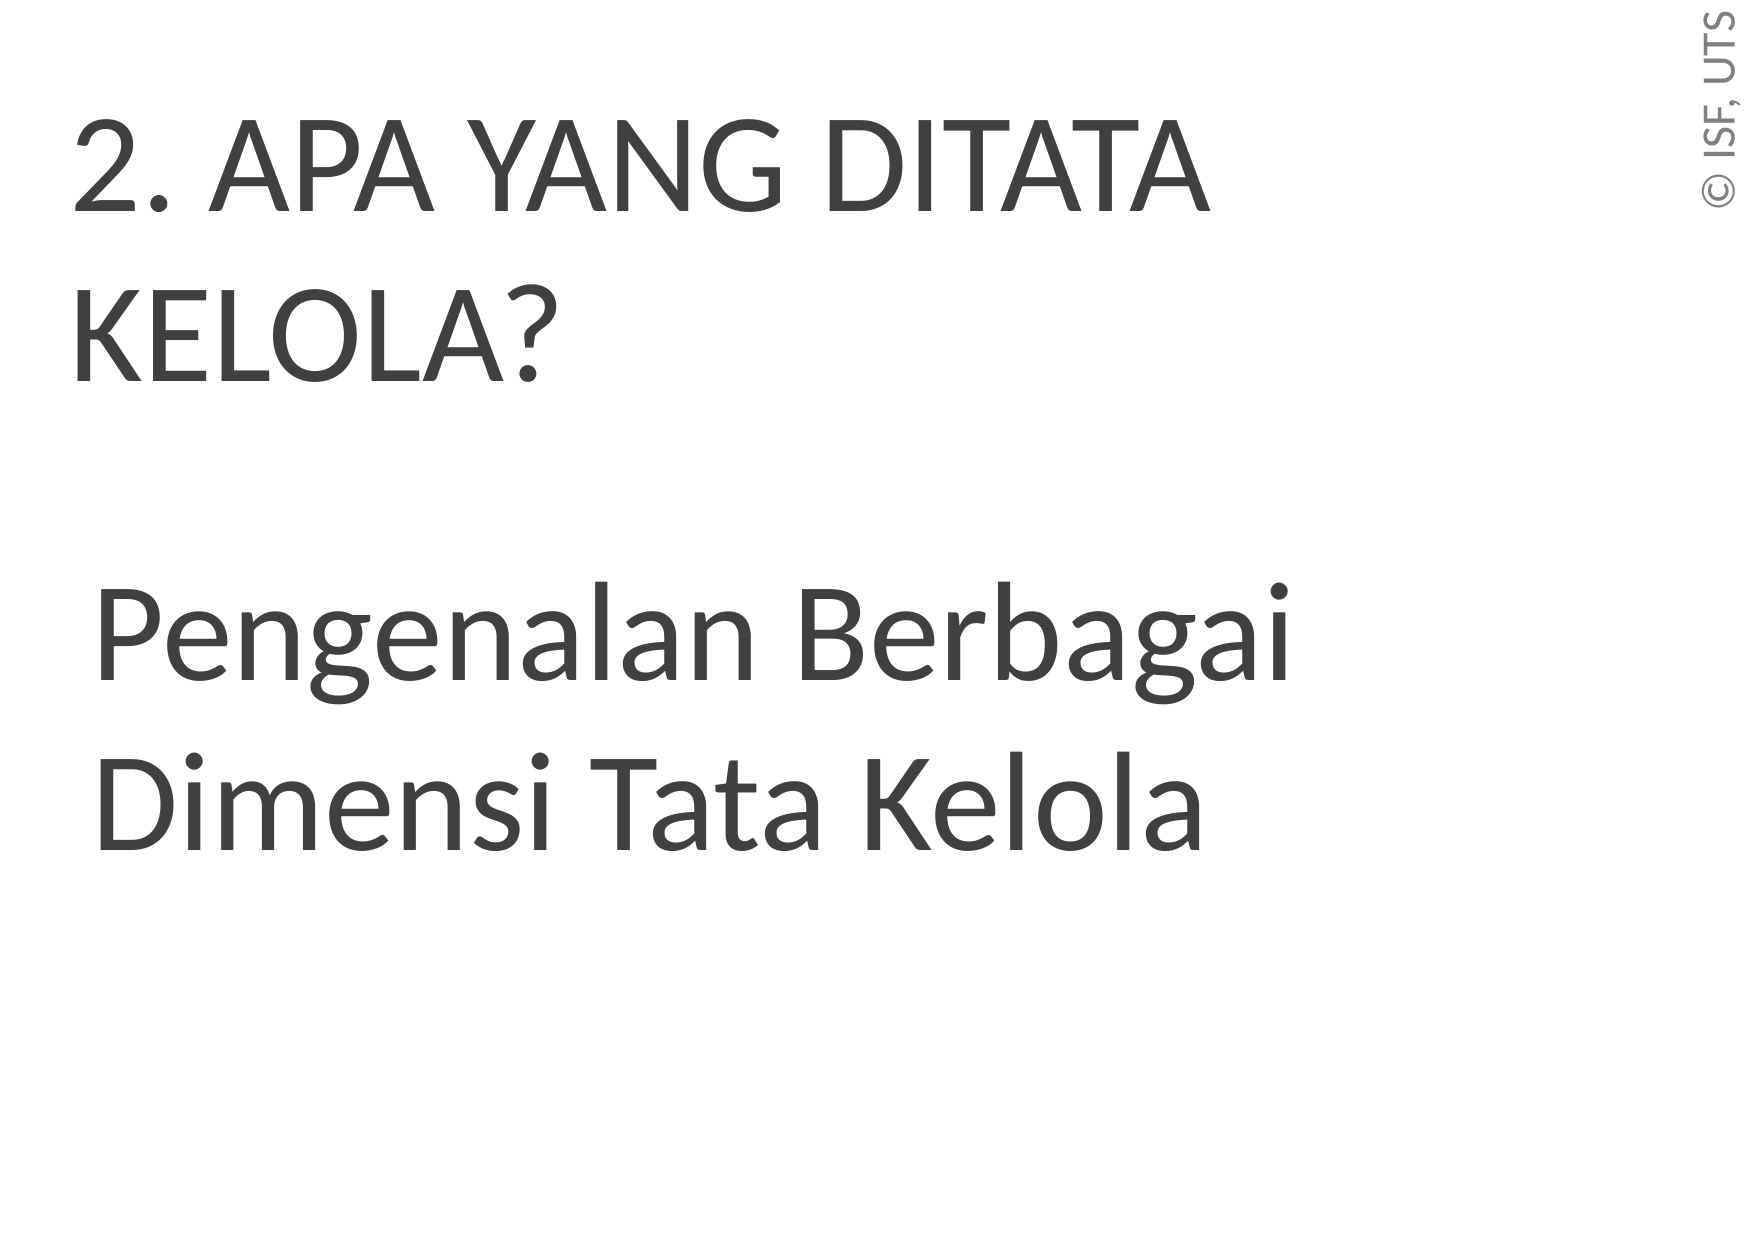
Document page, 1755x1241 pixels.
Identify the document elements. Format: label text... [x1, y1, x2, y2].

list Pengenalan Berbagai Dimensi Tata Kelola [74, 394, 1576, 1134]
title 2. APA YANG DITATA KELOLA? [52, 86, 1697, 394]
